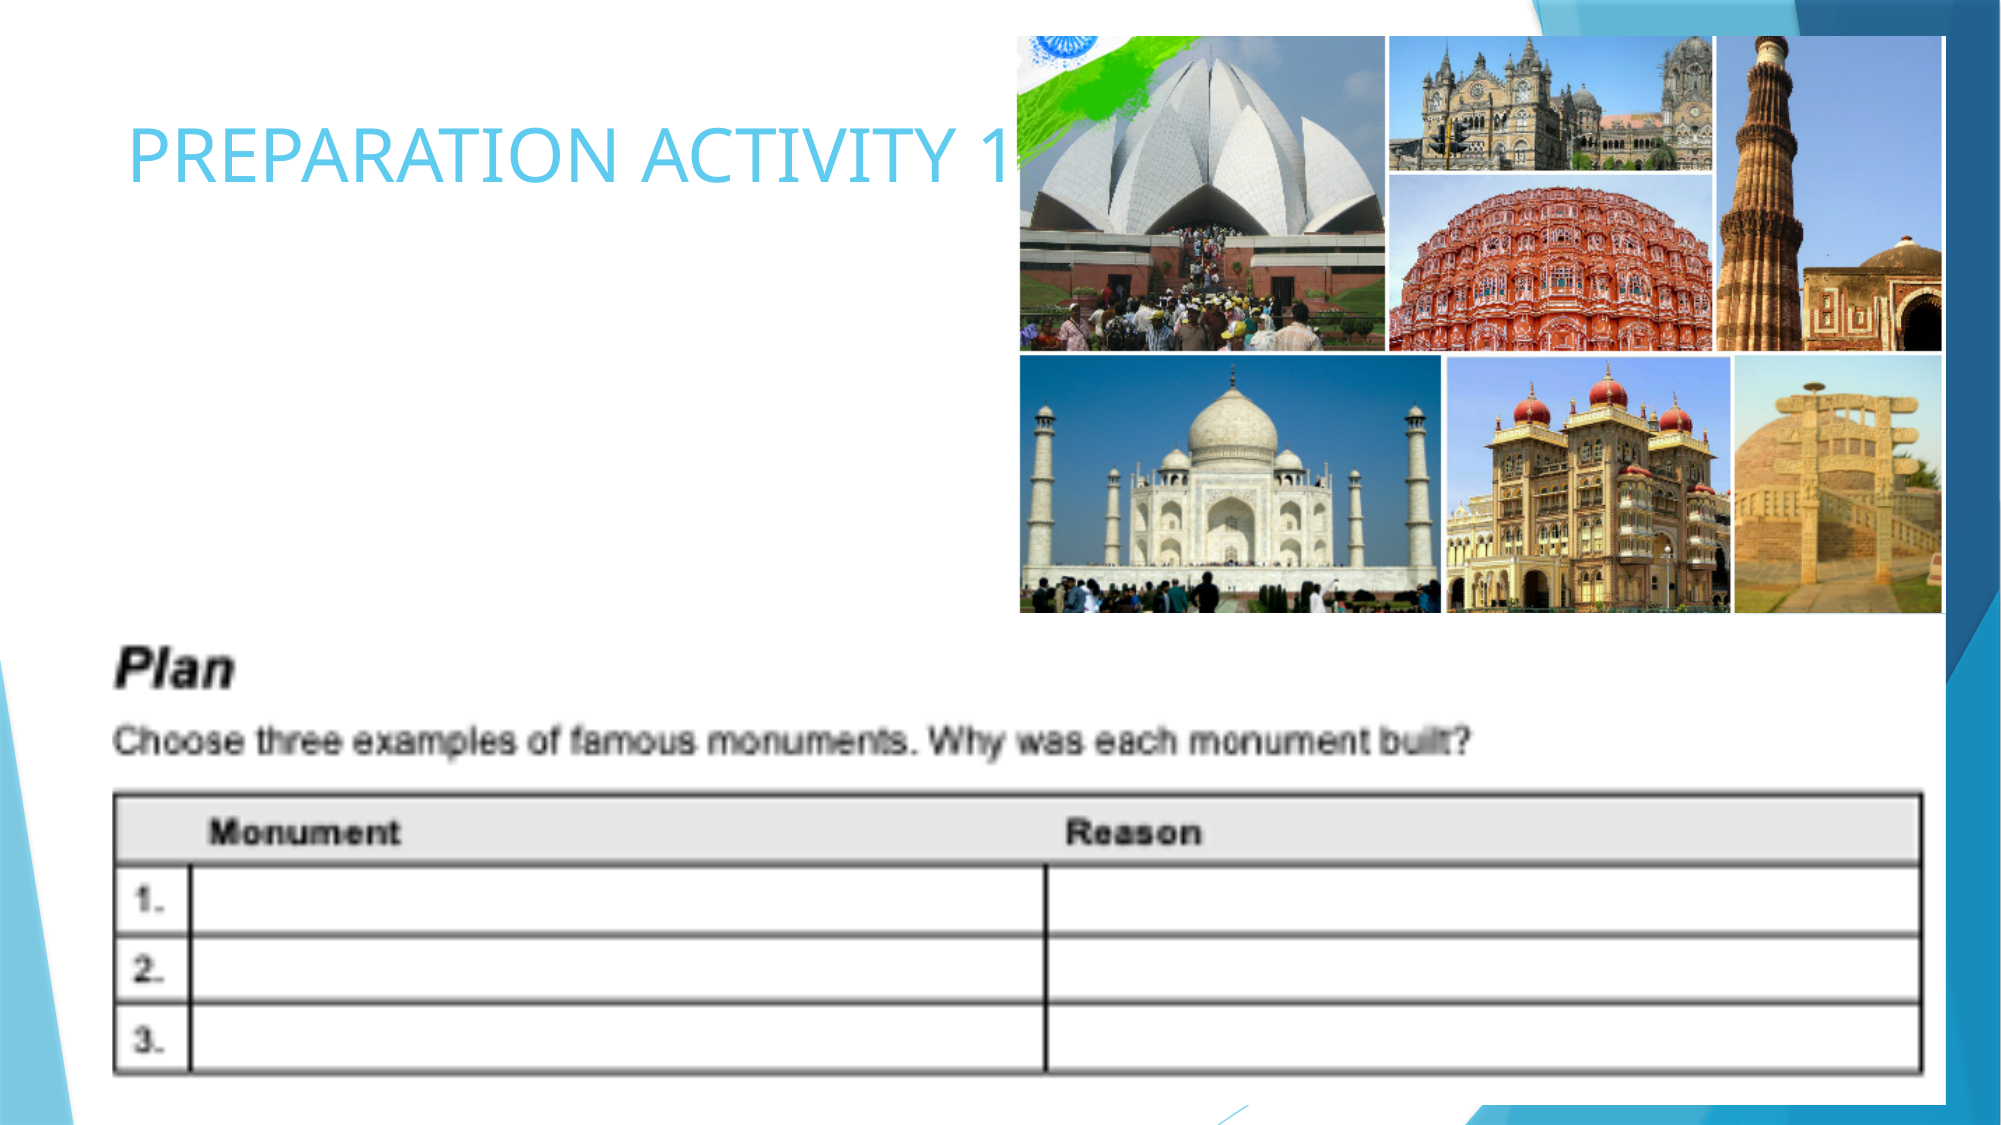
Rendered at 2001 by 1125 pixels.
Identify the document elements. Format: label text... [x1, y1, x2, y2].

title PREPARATION ACTIVITY 1 [111, 99, 776, 317]
picture [114, 0, 1947, 1125]
